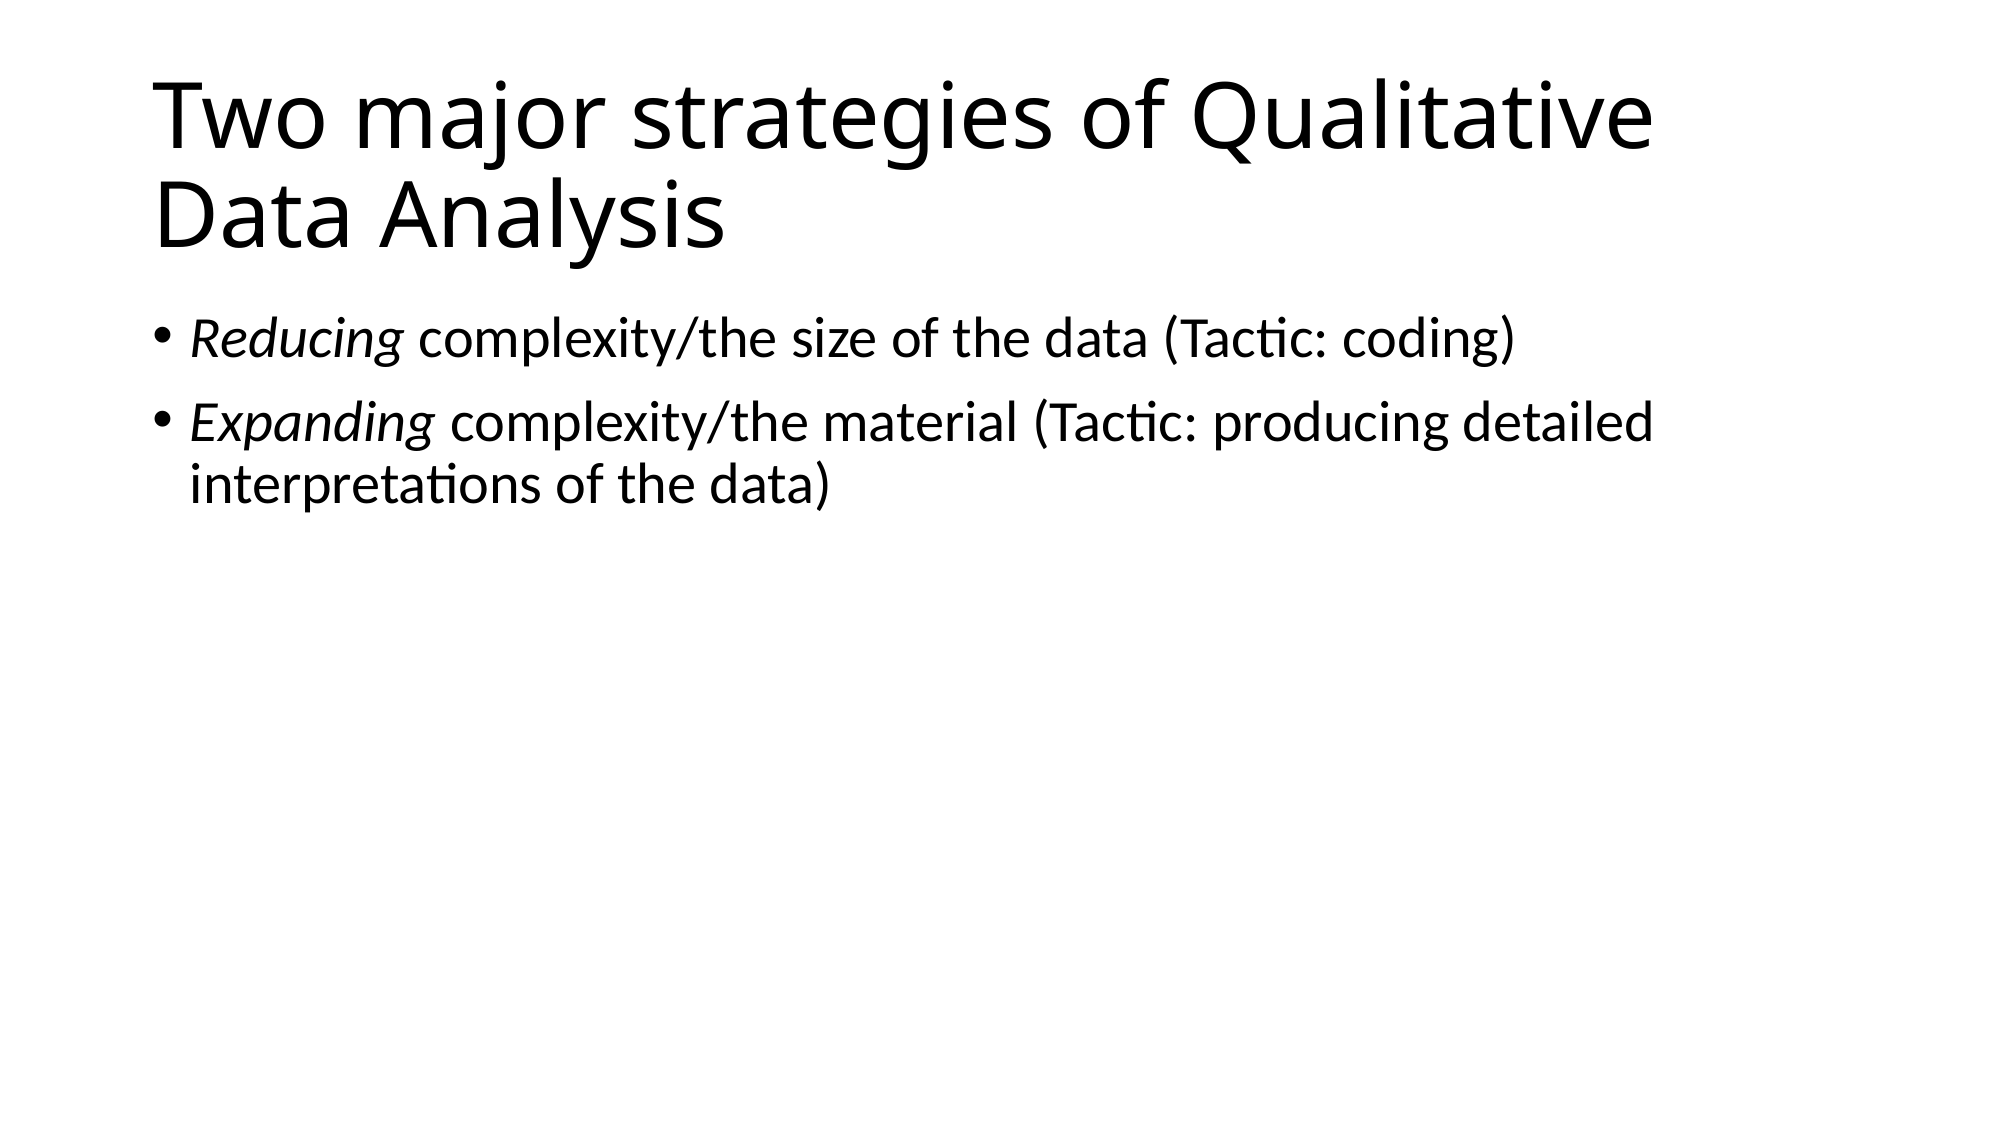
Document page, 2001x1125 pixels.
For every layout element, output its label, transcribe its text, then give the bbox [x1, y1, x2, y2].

title Two major strategies of Qualitative Data Analysis [137, 59, 1863, 278]
list Reducing complexity/the size of the data (Tactic: coding) Expanding complexity/the material (Tactic: producing detailed interpretations of the data) [137, 299, 1863, 1014]
